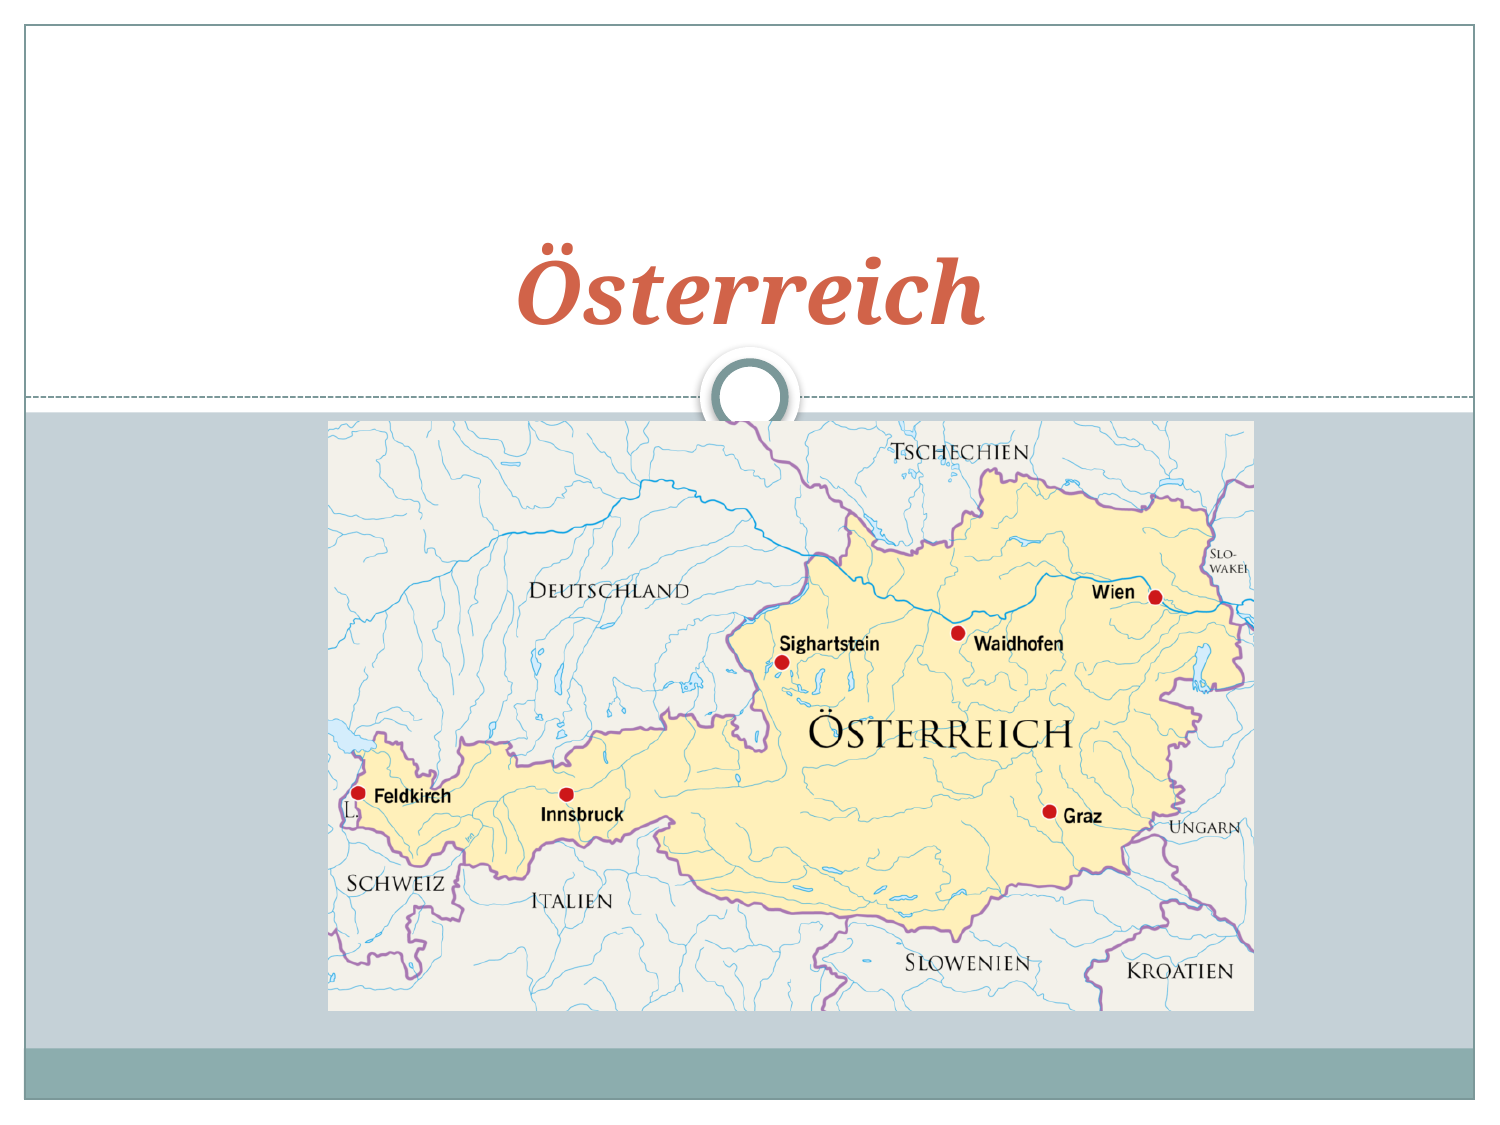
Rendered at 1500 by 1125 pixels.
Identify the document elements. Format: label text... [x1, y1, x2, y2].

picture [327, 421, 1255, 1011]
title Österreich [112, 62, 1388, 350]
